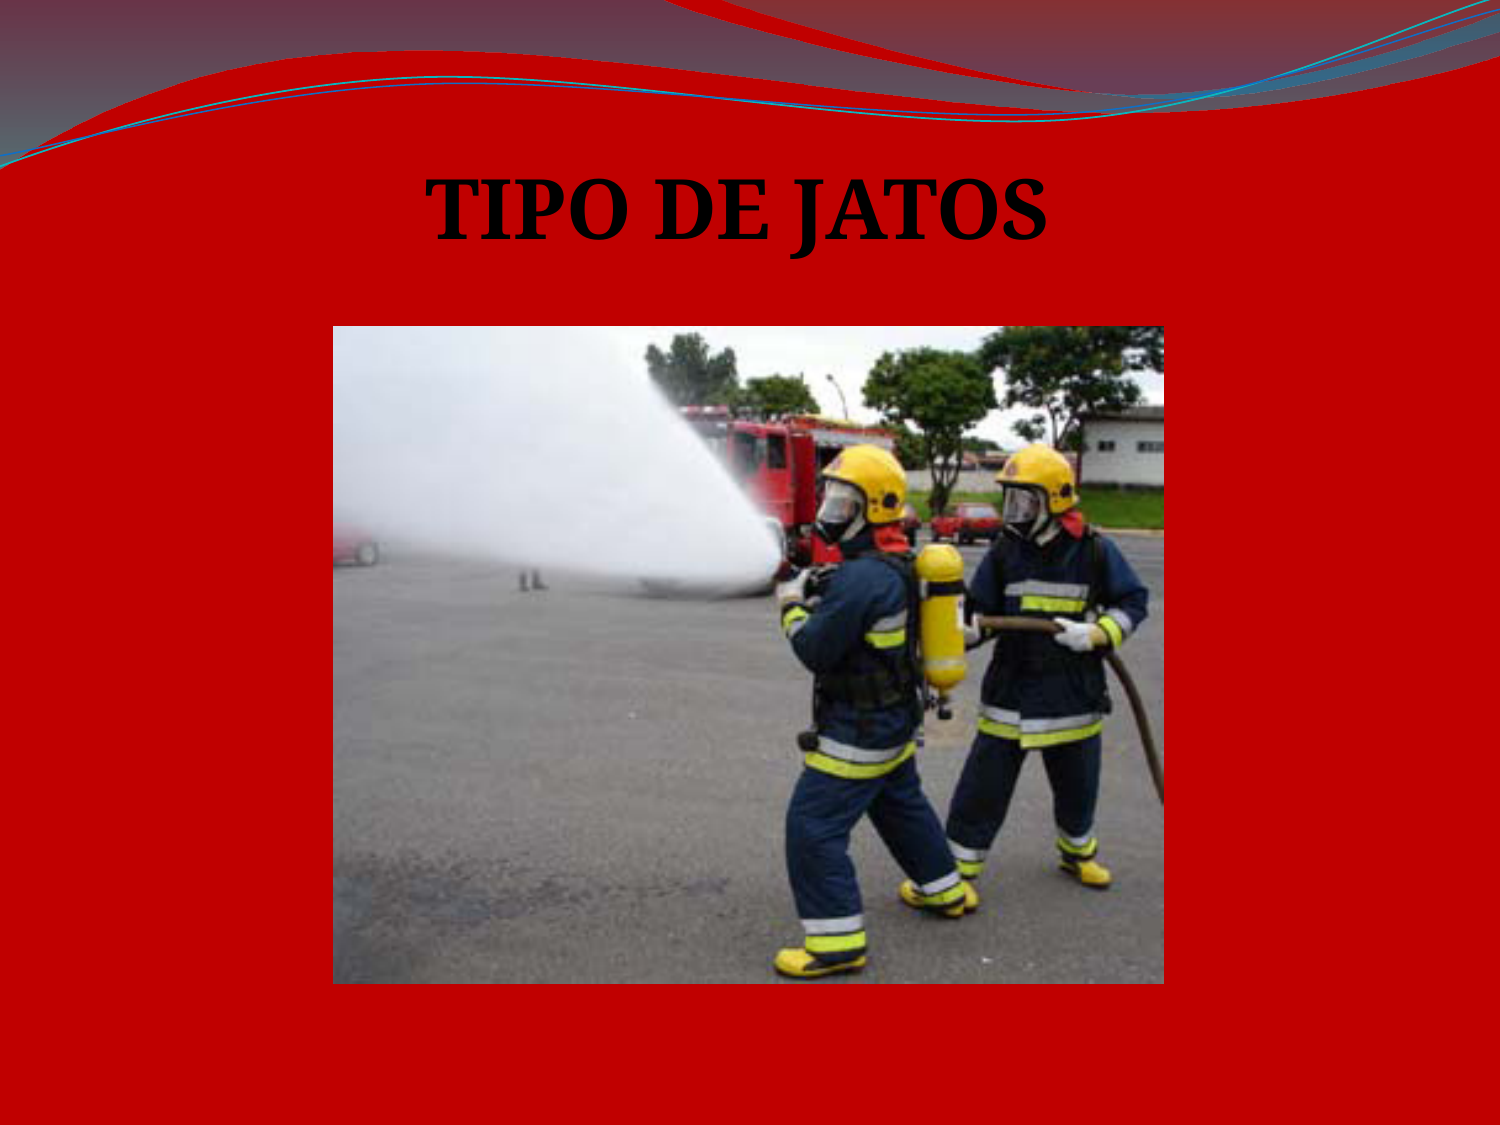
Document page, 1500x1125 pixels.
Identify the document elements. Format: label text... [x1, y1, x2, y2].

picture [332, 326, 1164, 985]
text_box TIPO DE JATOS [312, 149, 1164, 264]
